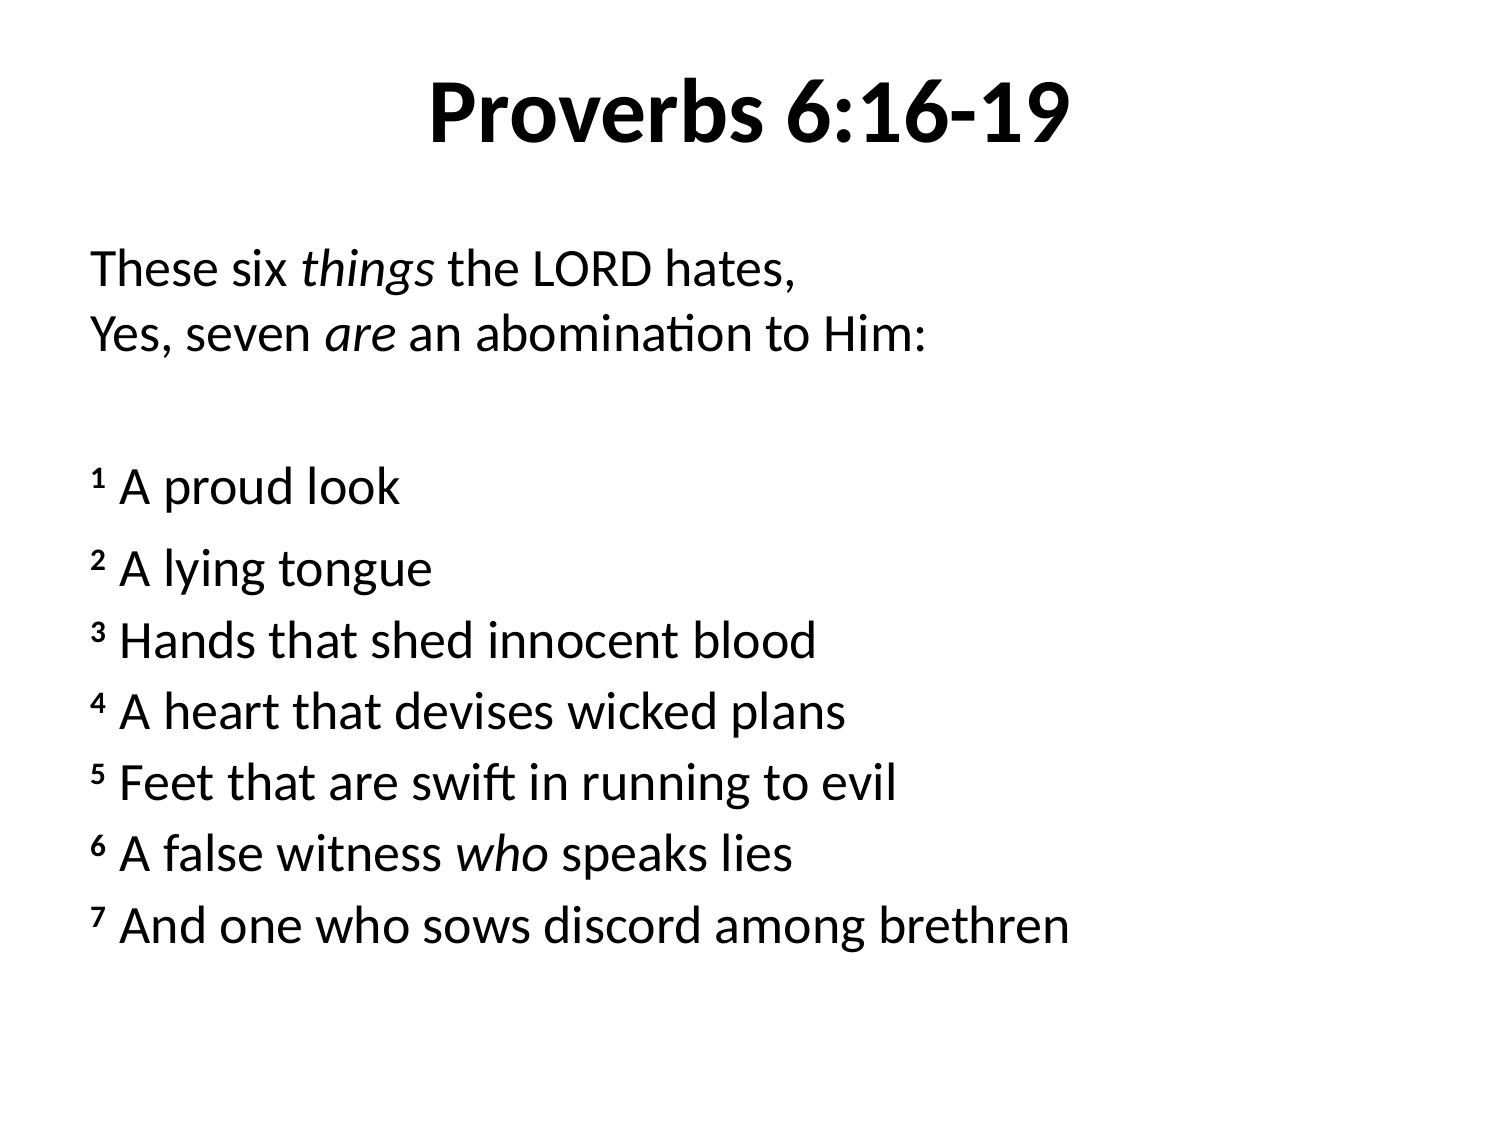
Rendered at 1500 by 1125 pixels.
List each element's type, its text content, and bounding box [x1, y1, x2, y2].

title Proverbs 6:16-19 [75, 12, 1425, 200]
list These six things the Lord hates, Yes, seven are an abomination to Him: 1 A proud look 2 A lying tongue 3 Hands that shed innocent blood 4 A heart that devises wicked plans 5 Feet that are swift in running to evil 6 A false witness who speaks lies 7 And one who sows discord among brethren [75, 224, 1425, 968]
